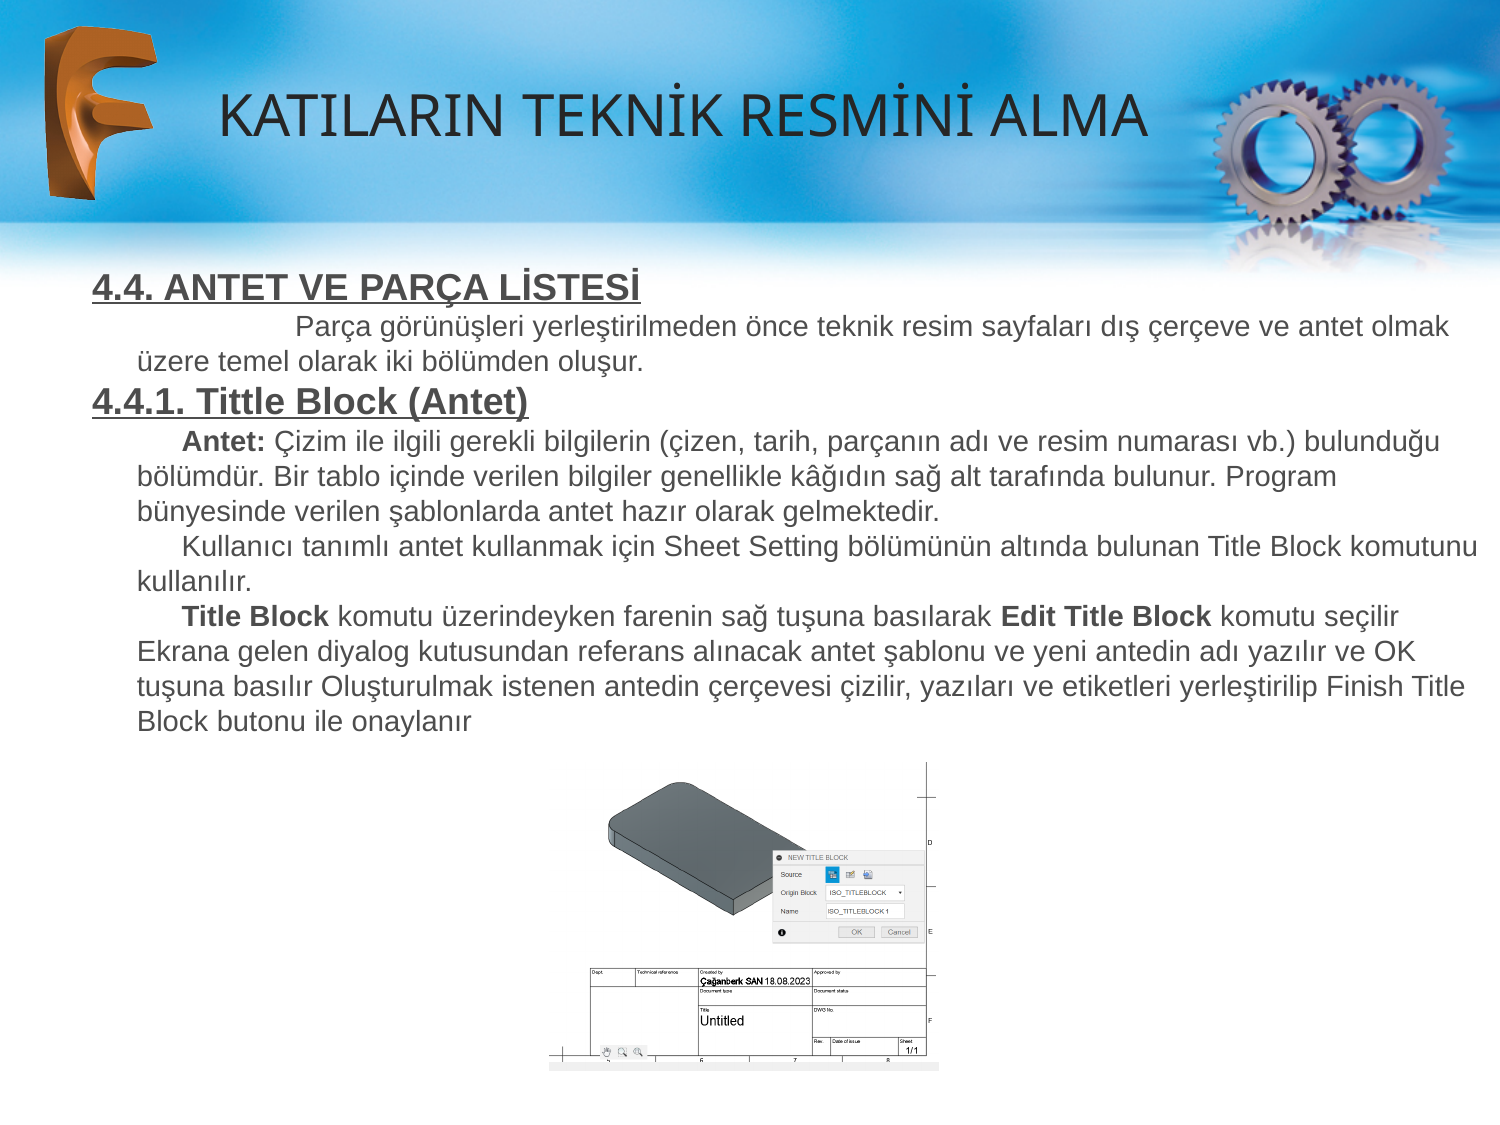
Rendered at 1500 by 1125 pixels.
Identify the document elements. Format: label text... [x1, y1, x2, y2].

picture [0, 0, 1500, 1125]
title KATILARIN TEKNİK RESMİNİ ALMA [202, 54, 1341, 172]
text_box 4.4. ANTET VE PARÇA LİSTESİ Parça görünüşleri yerleştirilmeden önce teknik resim sayfaları dış çerçeve ve antet olmak üzere temel olarak iki bölümden oluşur. 4.4.1. Tittle Block (Antet) Antet: Çizim ile ilgili gerekli bilgilerin (çizen, tarih, parçanın adı ve resim numarası vb.) bulunduğu bölümdür. Bir tablo içinde verilen bilgiler genellikle kâğıdın sağ alt tarafında bulunur. Program bünyesinde verilen şablonlarda antet hazır olarak gelmektedir. Kullanıcı tanımlı antet kullanmak için Sheet Setting bölümünün altında bulunan Title Block komutunu kullanılır. Title Block komutu üzerindeyken farenin sağ tuşuna basılarak Edit Title Block komutu seçilir Ekrana gelen diyalog kutusundan referans alınacak antet şablonu ve yeni antedin adı yazılır ve OK tuşuna basılır Oluşturulmak istenen antedin çerçevesi çizilir, yazıları ve etiketleri yerleştirilip Finish Title Block butonu ile onaylanır [77, 255, 1498, 745]
